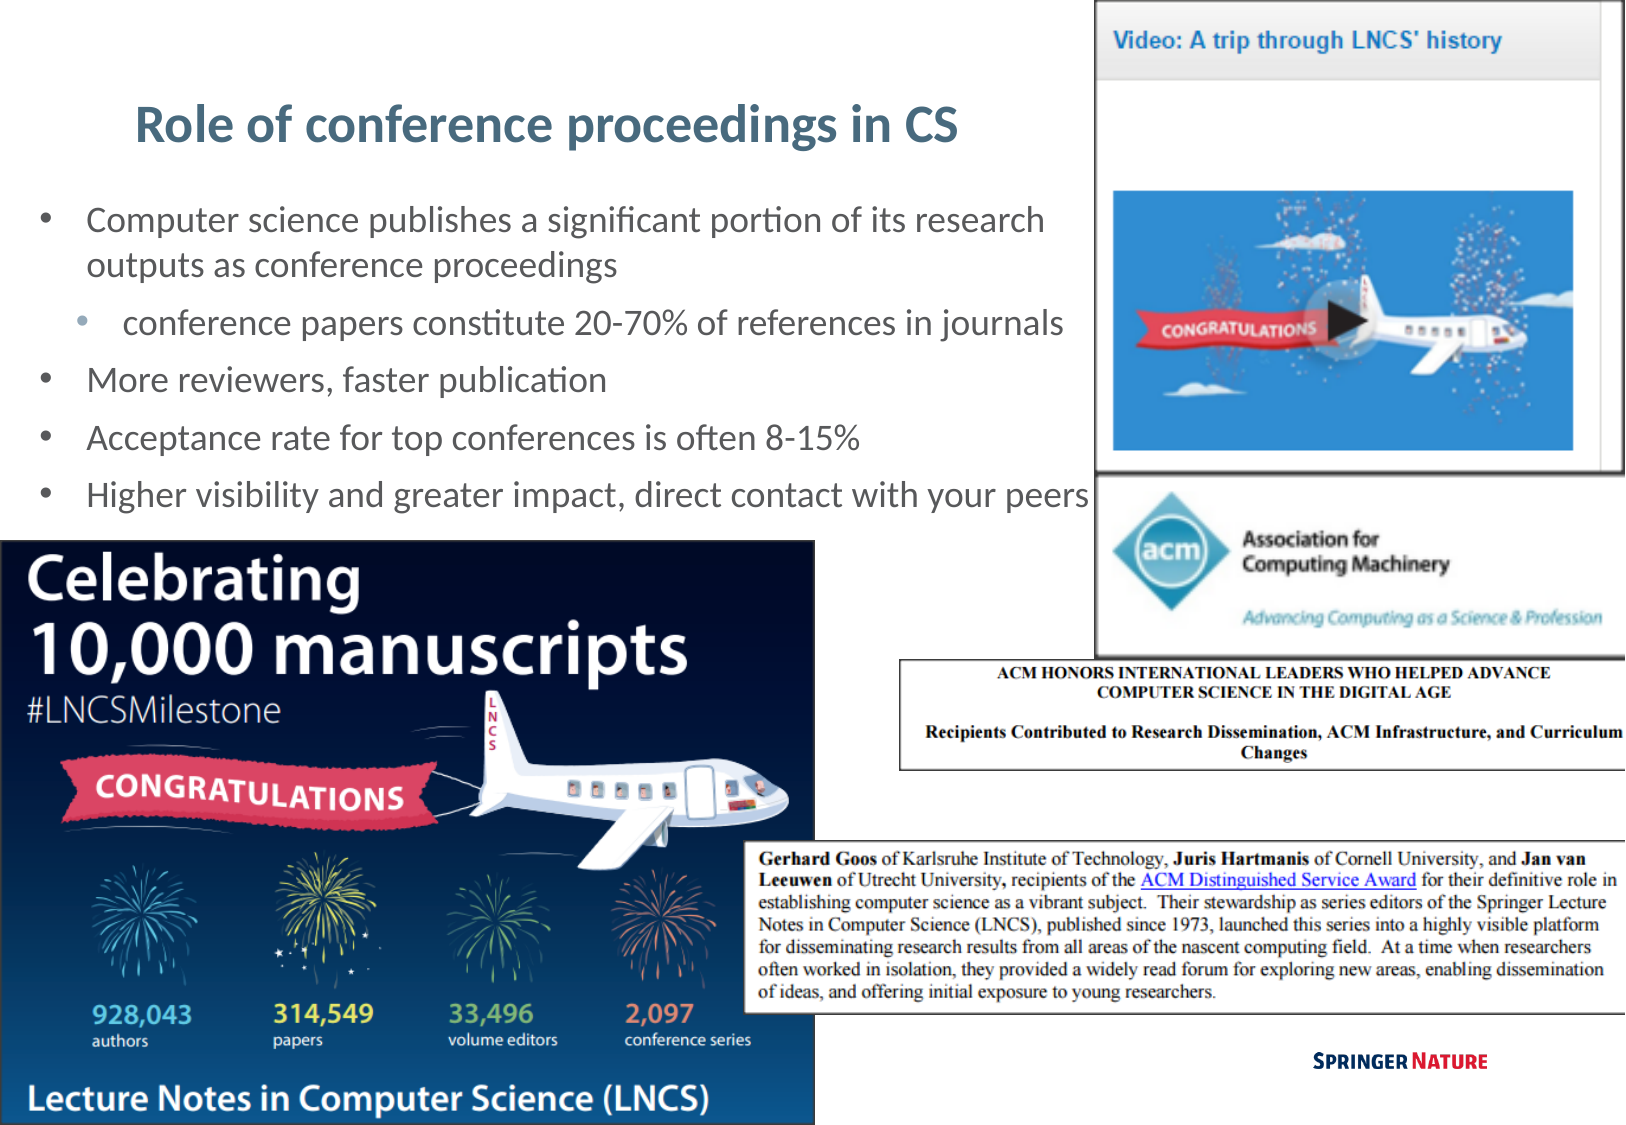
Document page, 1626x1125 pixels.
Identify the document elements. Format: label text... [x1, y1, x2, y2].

picture [899, 0, 1625, 772]
picture [1313, 1052, 1487, 1069]
picture [0, 540, 1625, 1125]
list Computer science publishes a significant portion of its research outputs as conference proceedings conference papers constitute 20-70% of references in journals More reviewers, faster publication Acceptance rate for top conferences is often 8-15% Higher visibility and greater impact, direct contact with your peers [39, 195, 1089, 519]
title Role of conference proceedings in CS [135, 88, 1089, 149]
